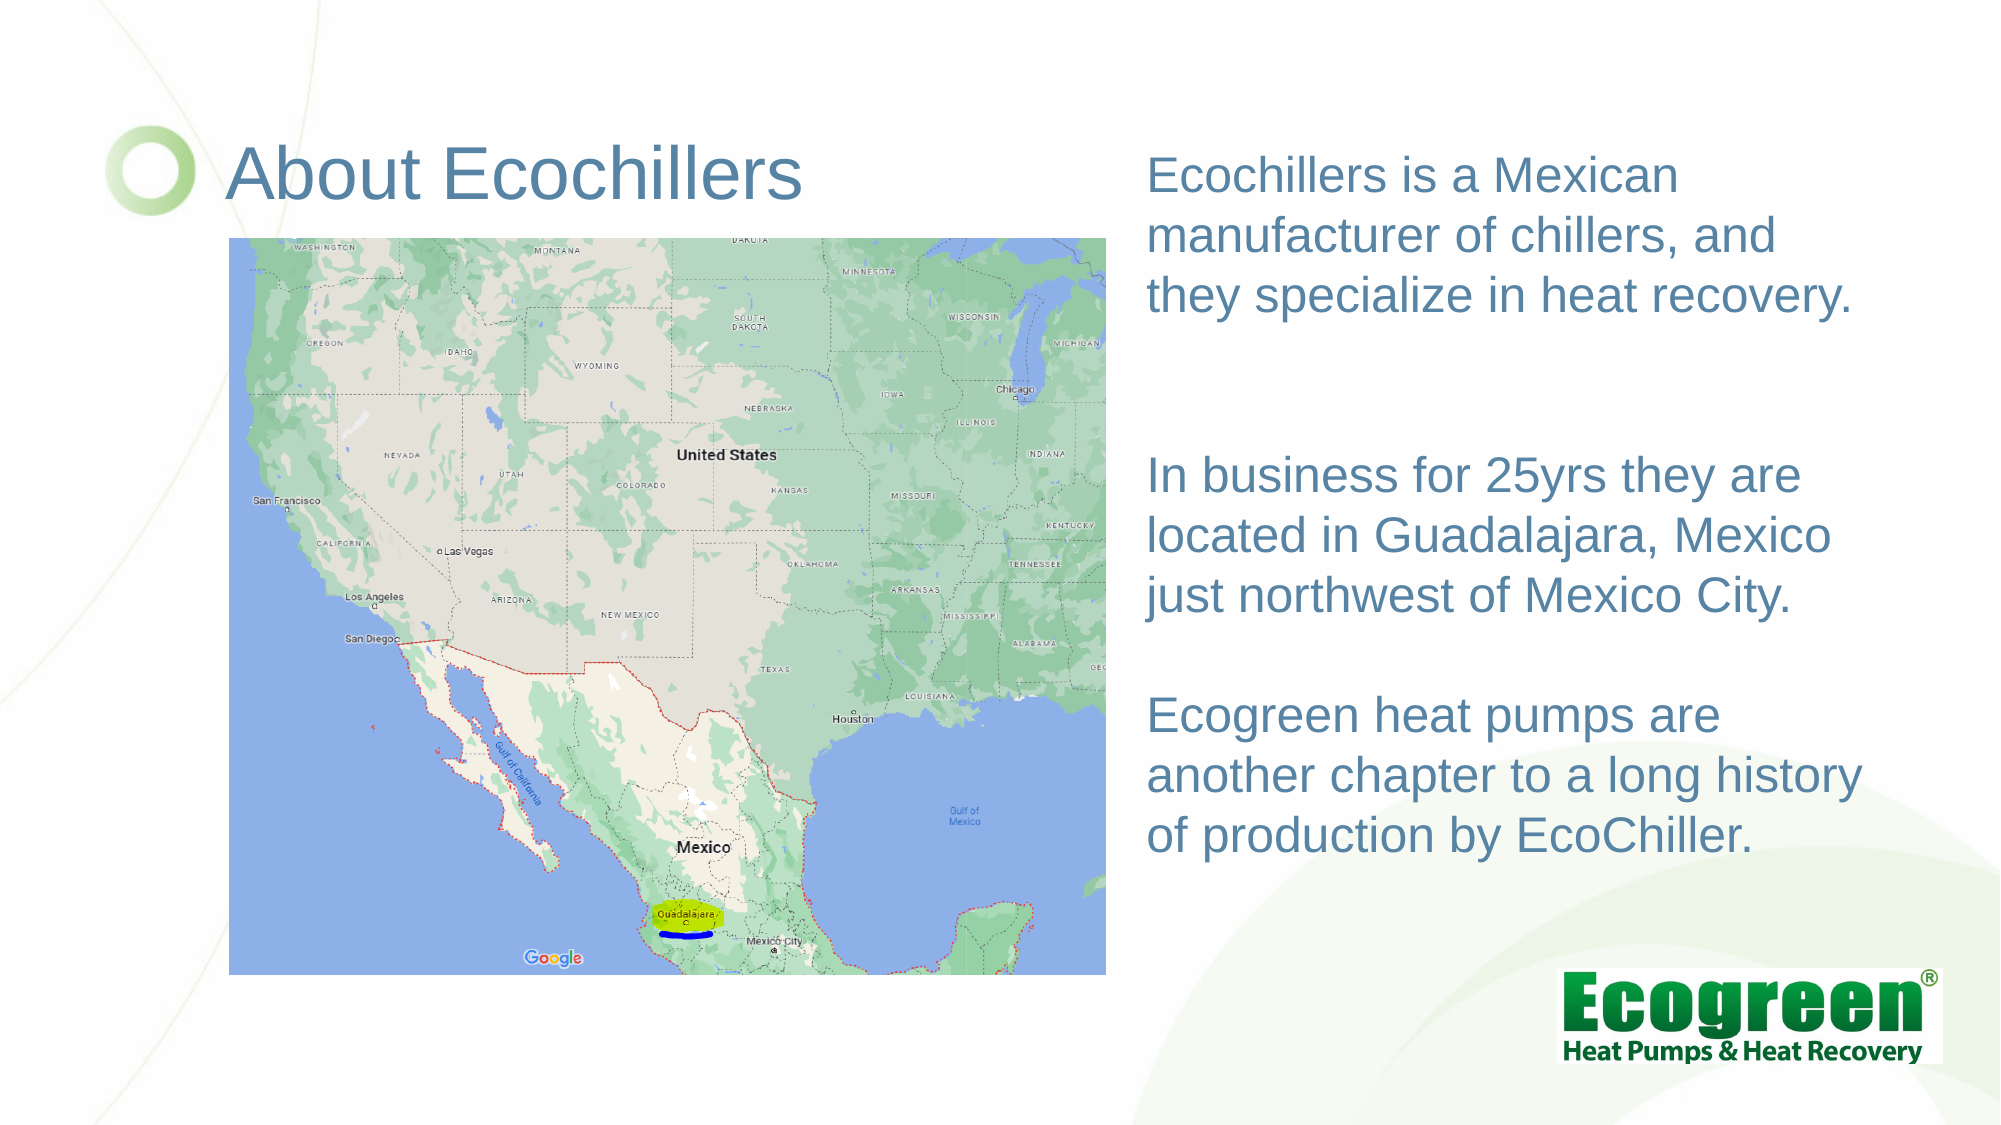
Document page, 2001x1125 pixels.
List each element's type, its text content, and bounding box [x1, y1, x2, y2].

text_box About Ecochillers [225, 135, 1131, 217]
text_box Ecochillers is a Mexican manufacturer of chillers, and they specialize in heat recovery. In business for 25yrs they are located in Guadalajara, Mexico just northwest of Mexico City. Ecogreen heat pumps are another chapter to a long history of production by EcoChiller. [1131, 134, 1880, 870]
picture [0, 0, 2000, 1125]
